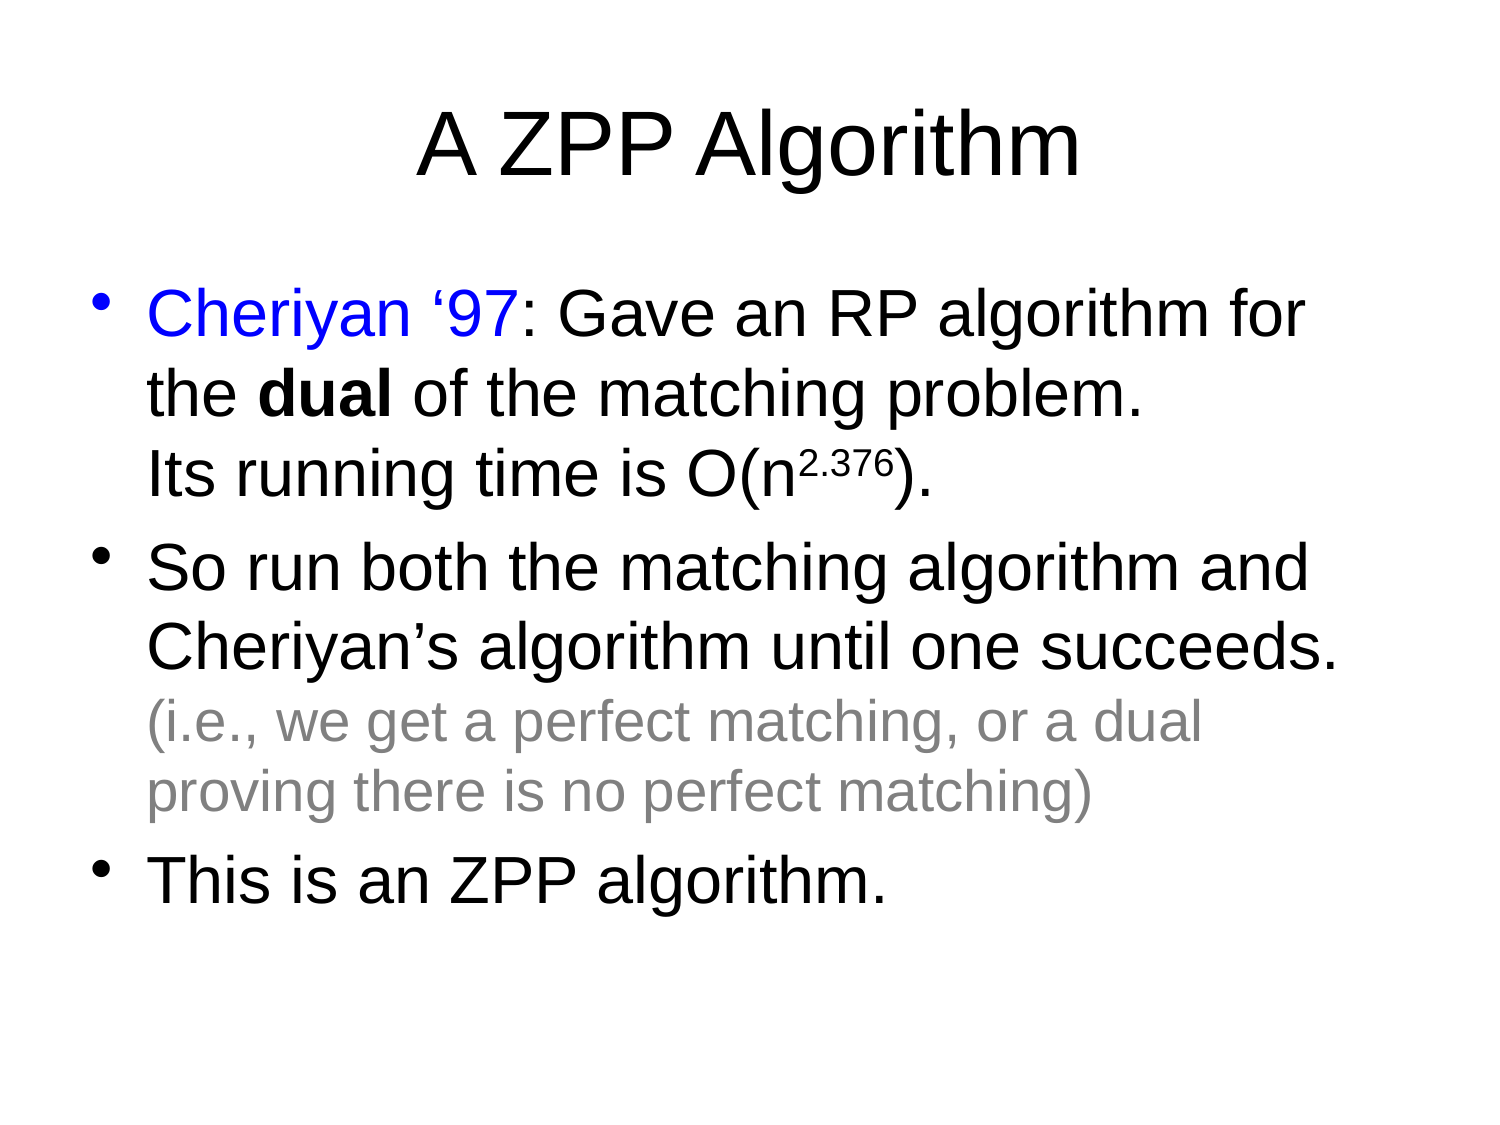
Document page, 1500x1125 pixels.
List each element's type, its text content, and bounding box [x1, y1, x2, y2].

list Cheriyan ‘97: Gave an RP algorithm for the dual of the matching problem. Its running time is O(n2.376). So run both the matching algorithm and Cheriyan’s algorithm until one succeeds. (i.e., we get a perfect matching, or a dual proving there is no perfect matching) This is an ZPP algorithm. [74, 262, 1426, 1006]
title A ZPP Algorithm [74, 44, 1426, 233]
